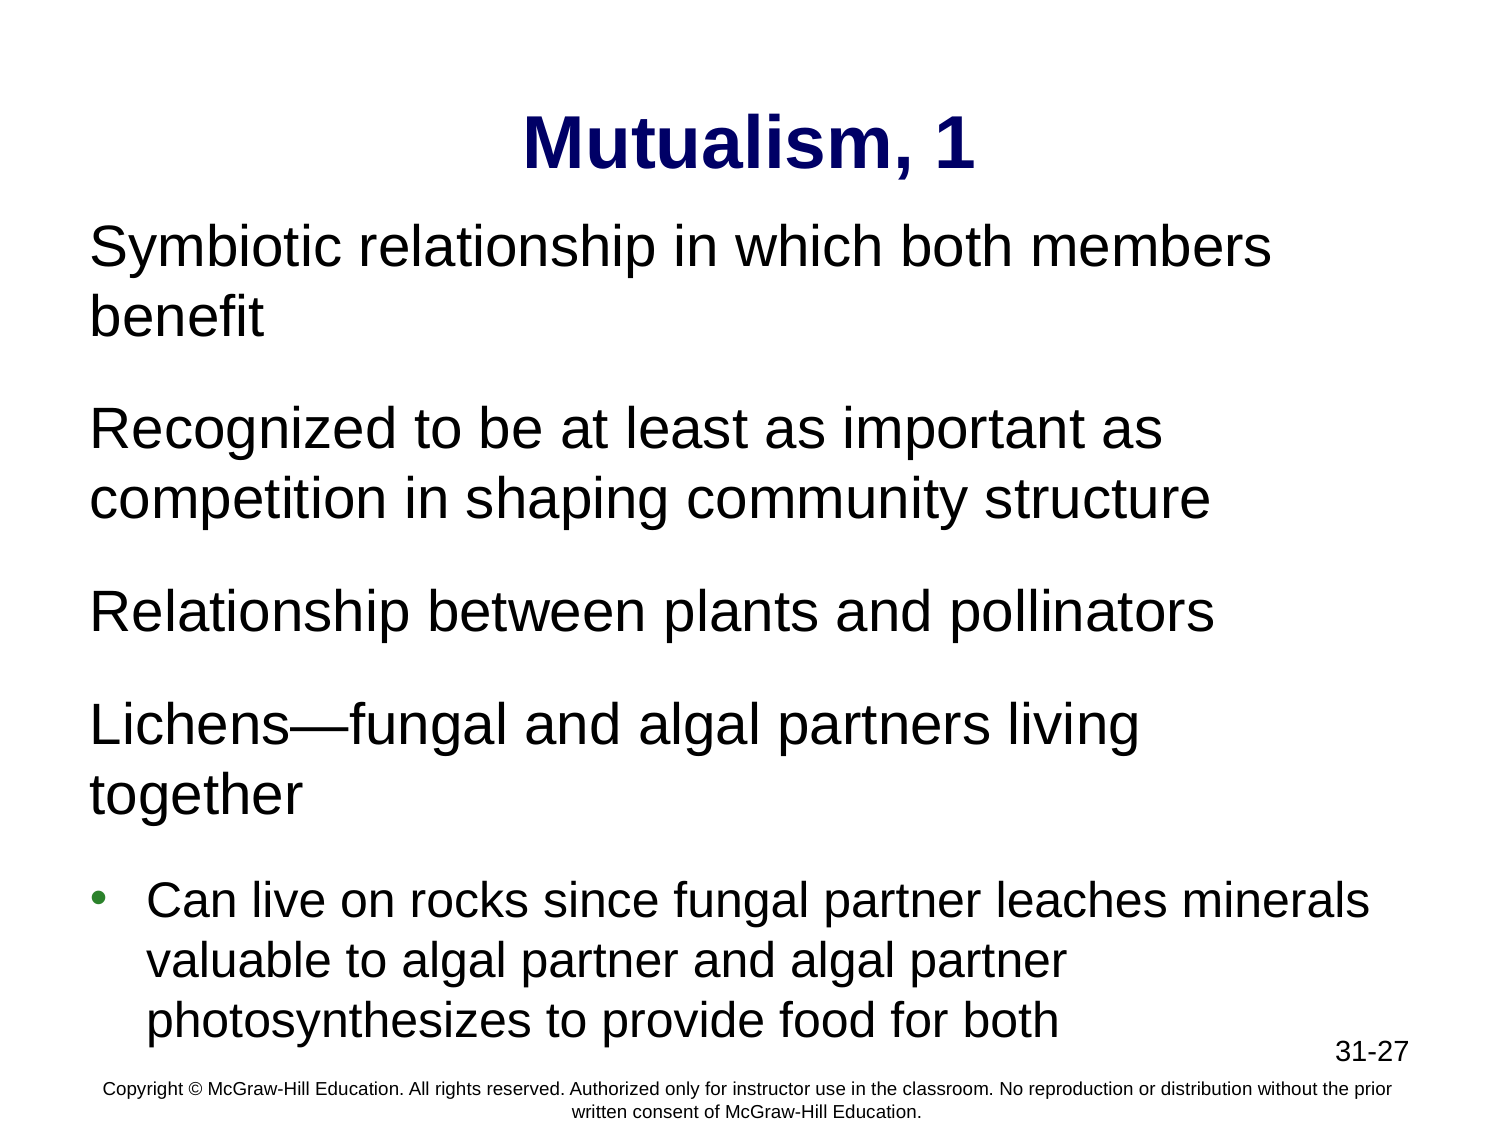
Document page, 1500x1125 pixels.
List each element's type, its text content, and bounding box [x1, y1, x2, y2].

title Mutualism, 1 [403, 93, 1097, 185]
list Symbiotic relationship in which both members benefit Recognized to be at least as important as competition in shaping community structure Relationship between plants and pollinators Lichens—fungal and algal partners living together Can live on rocks since fungal partner leaches minerals valuable to algal partner and algal partner photosynthesizes to provide food for both [74, 199, 1388, 1054]
